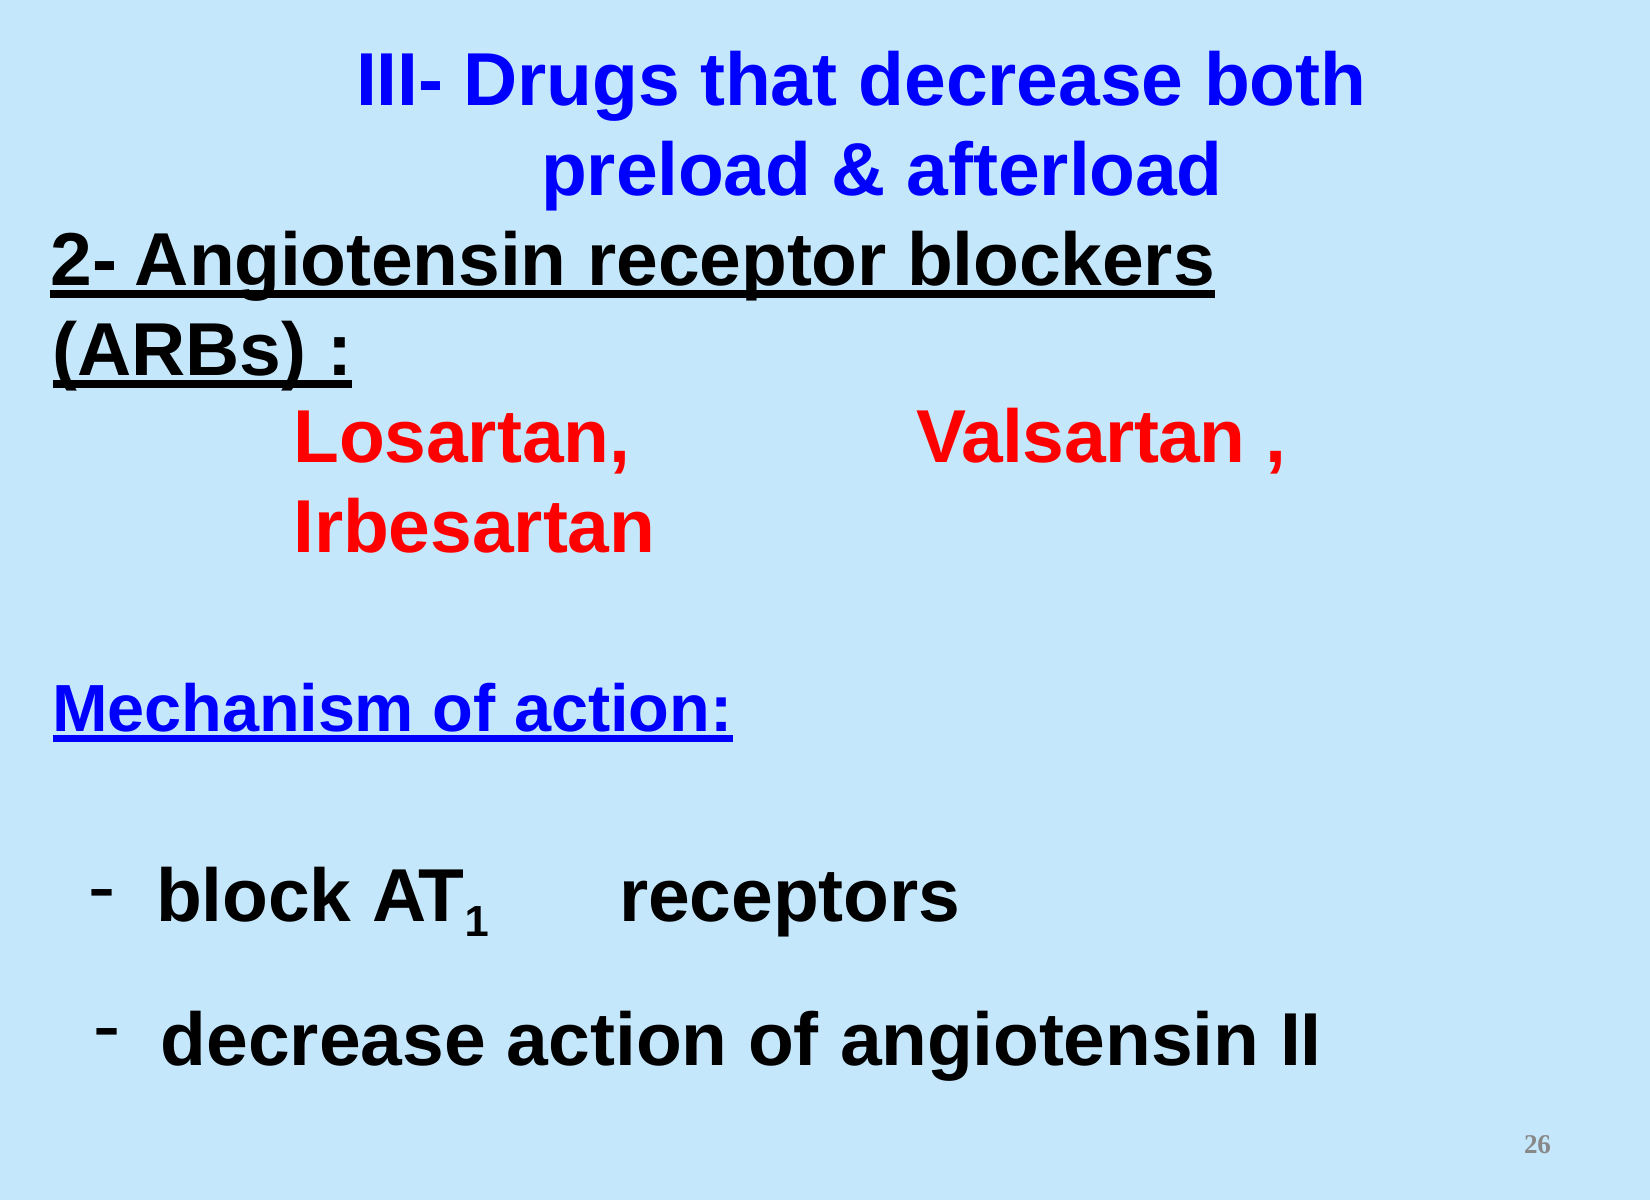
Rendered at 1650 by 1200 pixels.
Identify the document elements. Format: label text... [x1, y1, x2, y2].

slide_number 21 [1519, 1127, 1556, 1200]
text_box Losartan, Valsartan , Irbesartan Mechanism of action: block AT1 receptors decrease action of angiotensin II [50, 385, 1434, 1081]
title III- Drugs that decrease both preload & afterload 2- Angiotensin receptor blockers (ARBs) : [50, 28, 1544, 391]
